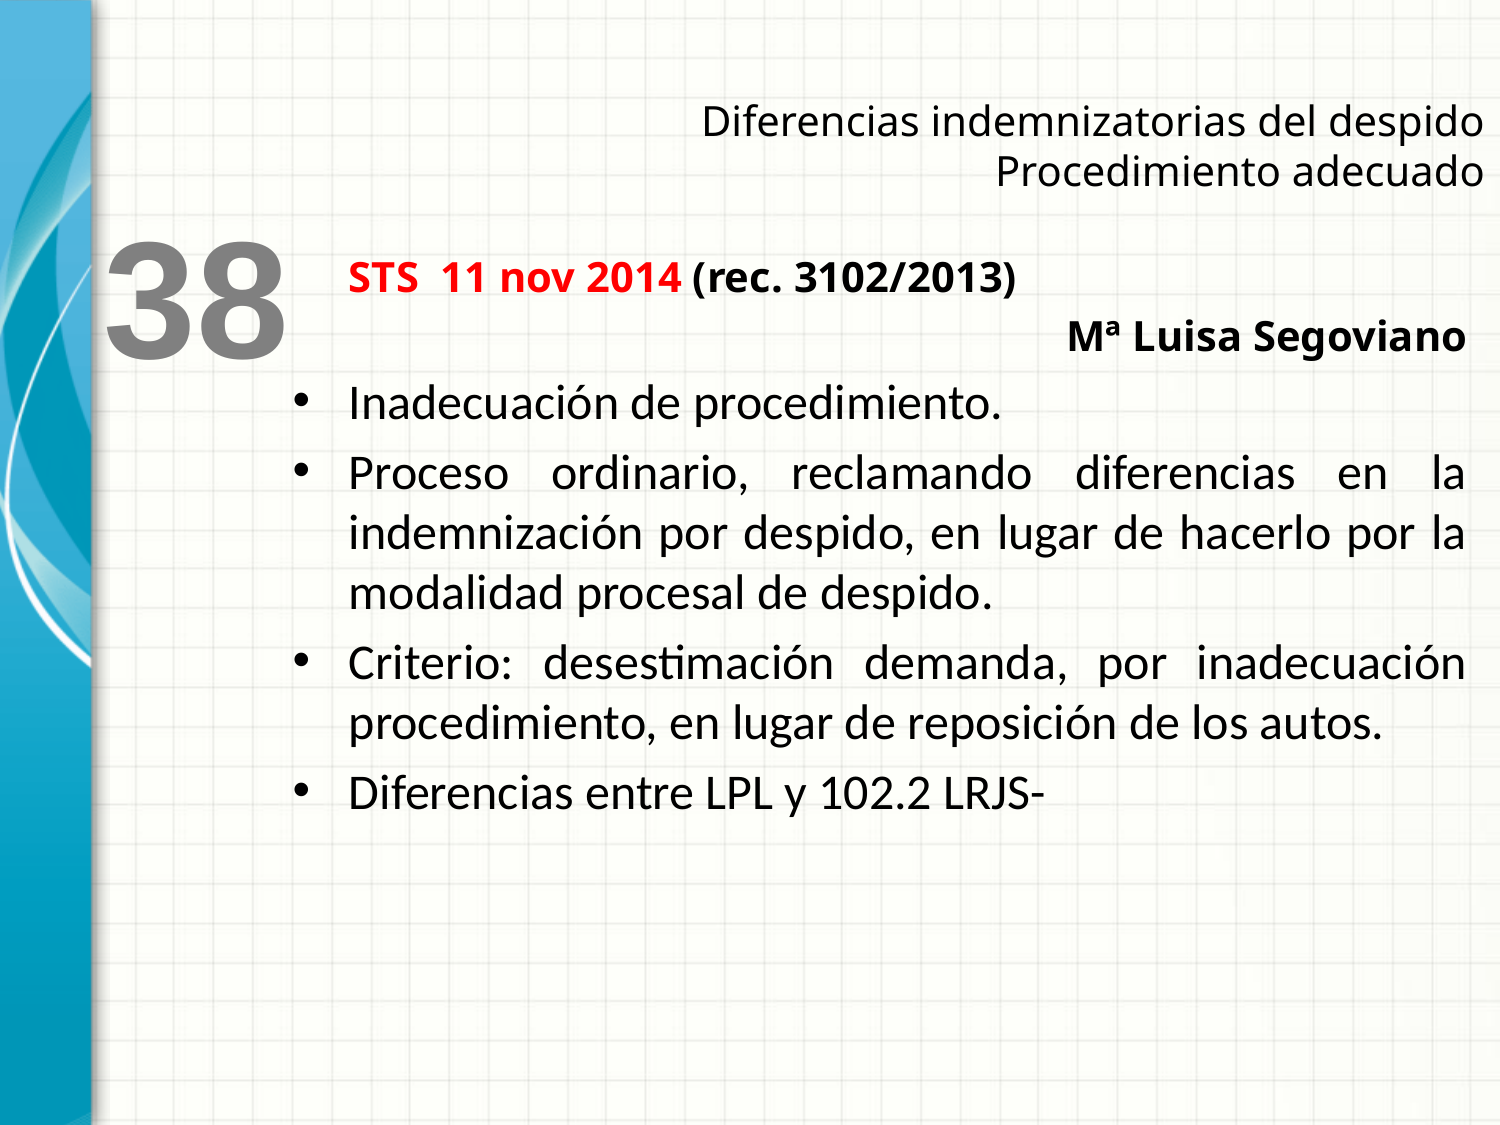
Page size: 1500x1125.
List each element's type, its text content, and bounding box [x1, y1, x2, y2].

picture [0, 0, 1500, 1125]
list STS 11 nov 2014 (rec. 3102/2013) Mª Luisa Segoviano Inadecuación de procedimiento. Proceso ordinario, reclamando diferencias en la indemnización por despido, en lugar de hacerlo por la modalidad procesal de despido. Criterio: desestimación demanda, por inadecuación procedimiento, en lugar de reposición de los autos. Diferencias entre LPL y 102.2 LRJS- [277, 243, 1483, 1047]
text_box 38 [88, 184, 313, 400]
title Diferencias indemnizatorias del despido Procedimiento adecuado [218, 42, 1500, 209]
